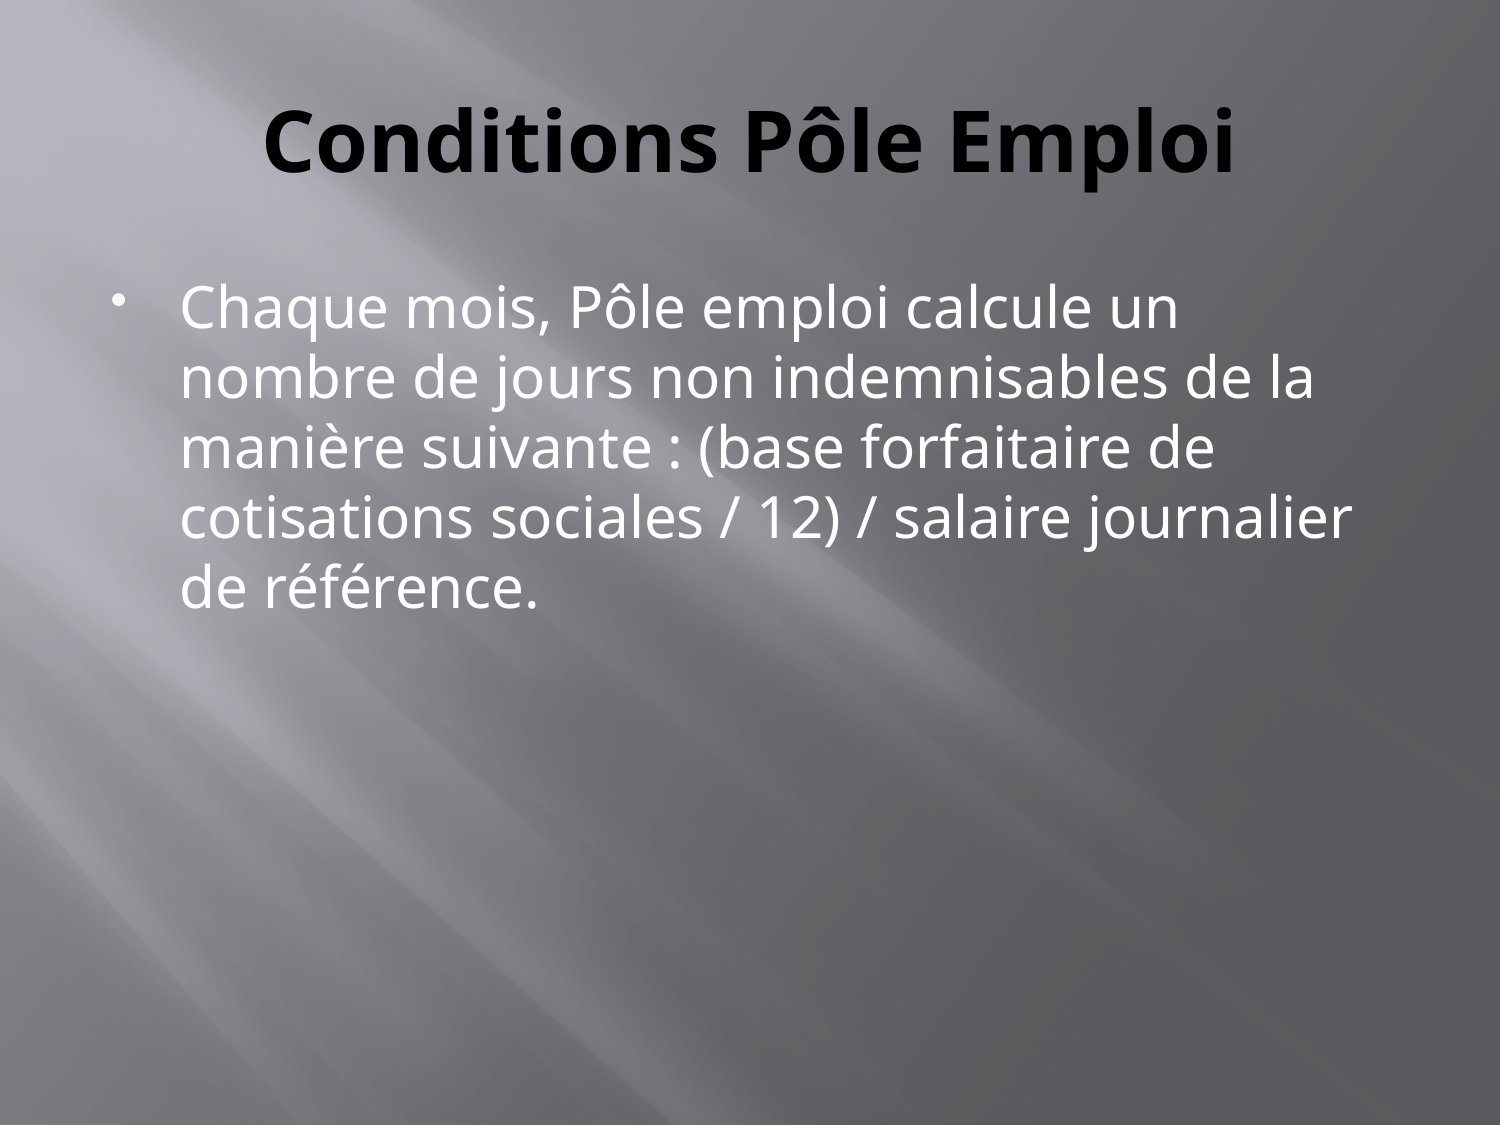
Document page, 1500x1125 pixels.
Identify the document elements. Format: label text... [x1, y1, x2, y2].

title Conditions Pôle Emploi [75, 45, 1425, 233]
list Chaque mois, Pôle emploi calcule un nombre de jours non indemnisables de la manière suivante : (base forfaitaire de cotisations sociales / 12) / salaire journalier de référence. [75, 262, 1425, 1035]
